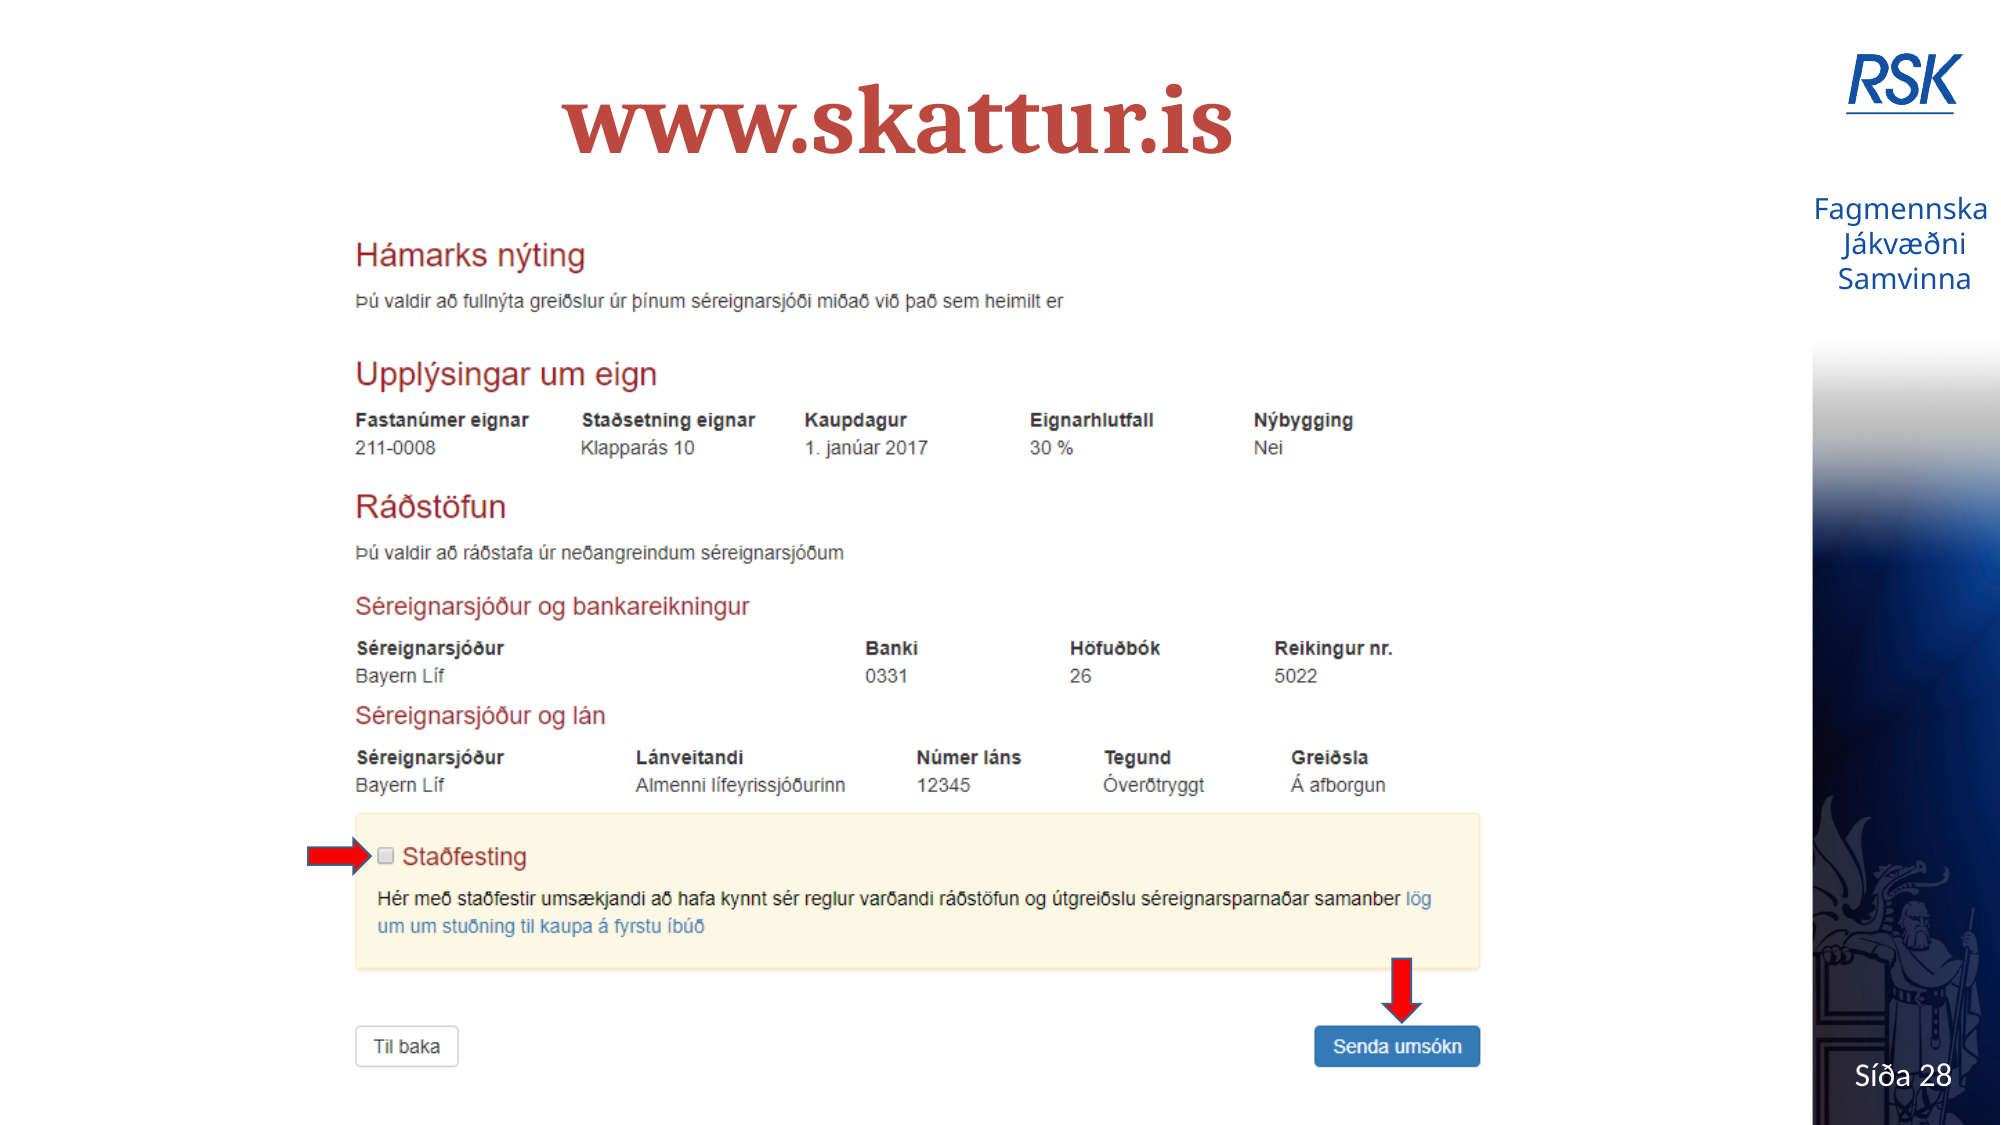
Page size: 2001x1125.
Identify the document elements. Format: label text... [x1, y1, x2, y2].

text_box [307, 846, 325, 866]
picture [1832, 44, 1972, 124]
picture [325, 225, 2000, 1125]
title www.skattur.is [72, 59, 1727, 202]
